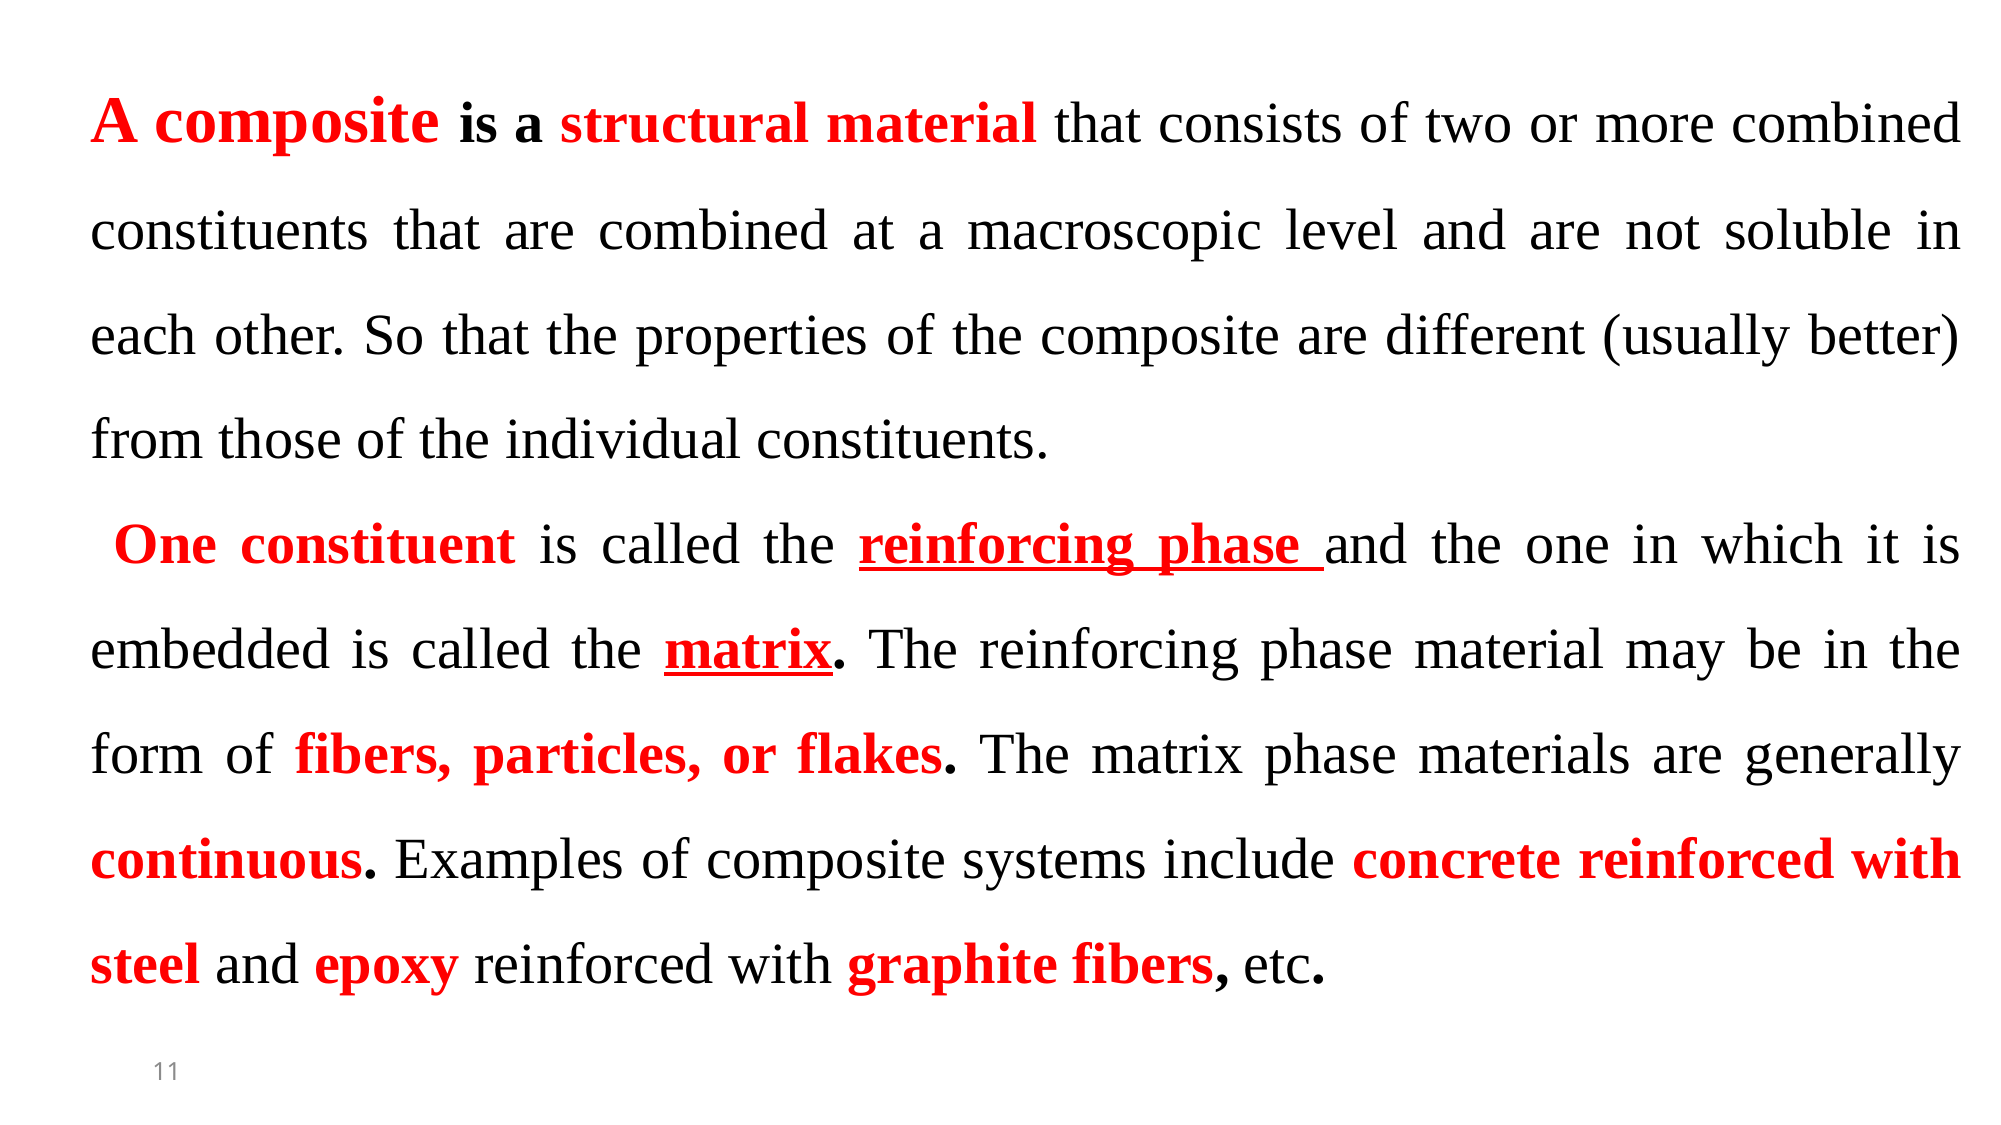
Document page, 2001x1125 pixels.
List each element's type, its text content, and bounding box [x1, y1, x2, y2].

slide_number 11 [137, 1042, 588, 1103]
text_box A composite is a structural material that consists of two or more combined constituents that are combined at a macroscopic level and are not soluble in each other. So that the properties of the composite are different (usually better) from those of the individual constituents. One constituent is called the reinforcing phase and the one in which it is embedded is called the matrix. The reinforcing phase material may be in the form of fibers, particles, or flakes. The matrix phase materials are generally continuous. Examples of composite systems include concrete reinforced with steel and epoxy reinforced with graphite fibers, etc. [76, 28, 1977, 1108]
